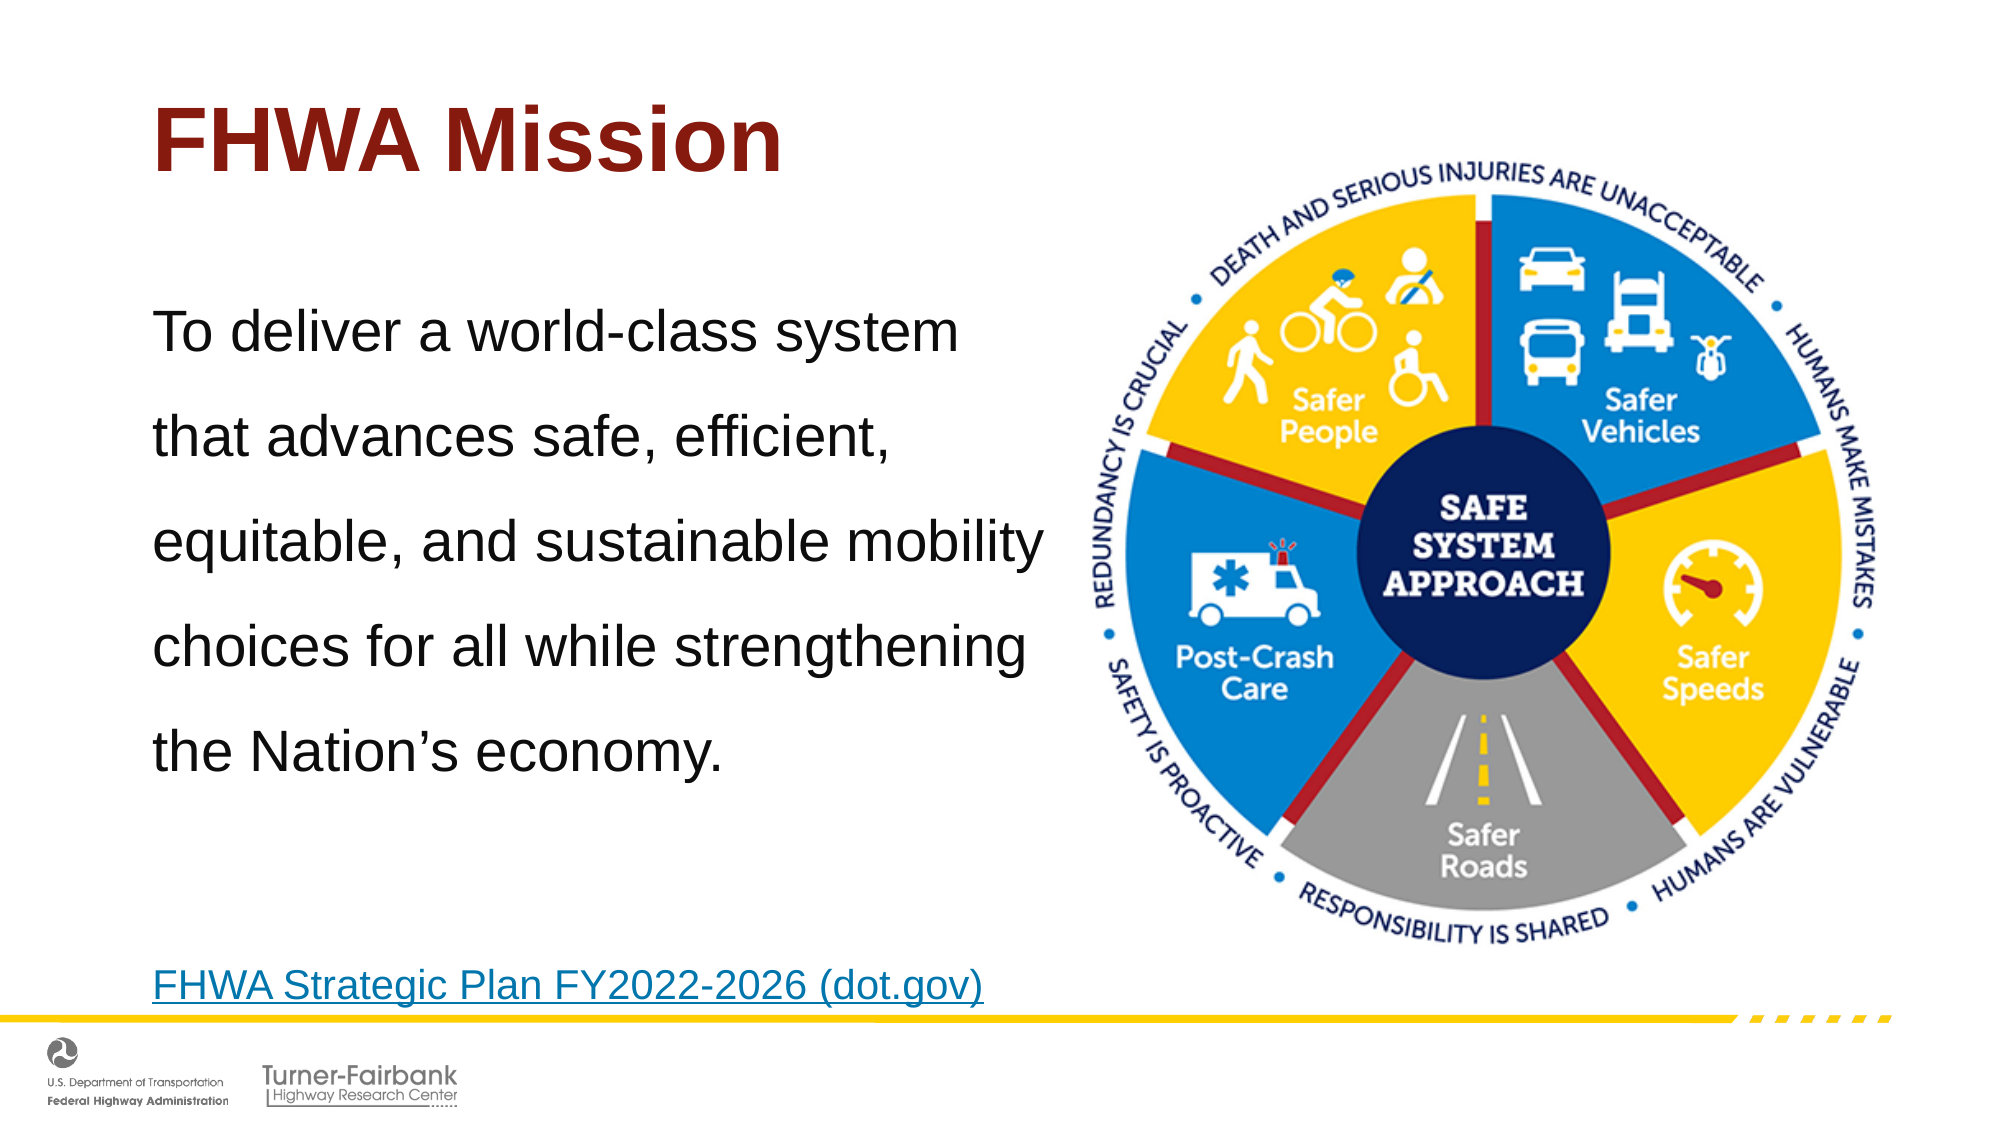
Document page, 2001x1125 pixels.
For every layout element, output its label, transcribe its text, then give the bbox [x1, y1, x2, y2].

picture [1073, 141, 1895, 964]
picture [47, 1037, 228, 1107]
picture [1749, 1015, 1892, 1023]
list To deliver a world-class system that advances safe, efficient, equitable, and sustainable mobility choices for all while strengthening the Nation’s economy. FHWA Strategic Plan FY2022-2026 (dot.gov) [137, 250, 1090, 1000]
picture [262, 1065, 457, 1107]
title FHWA Mission [137, 58, 1863, 226]
